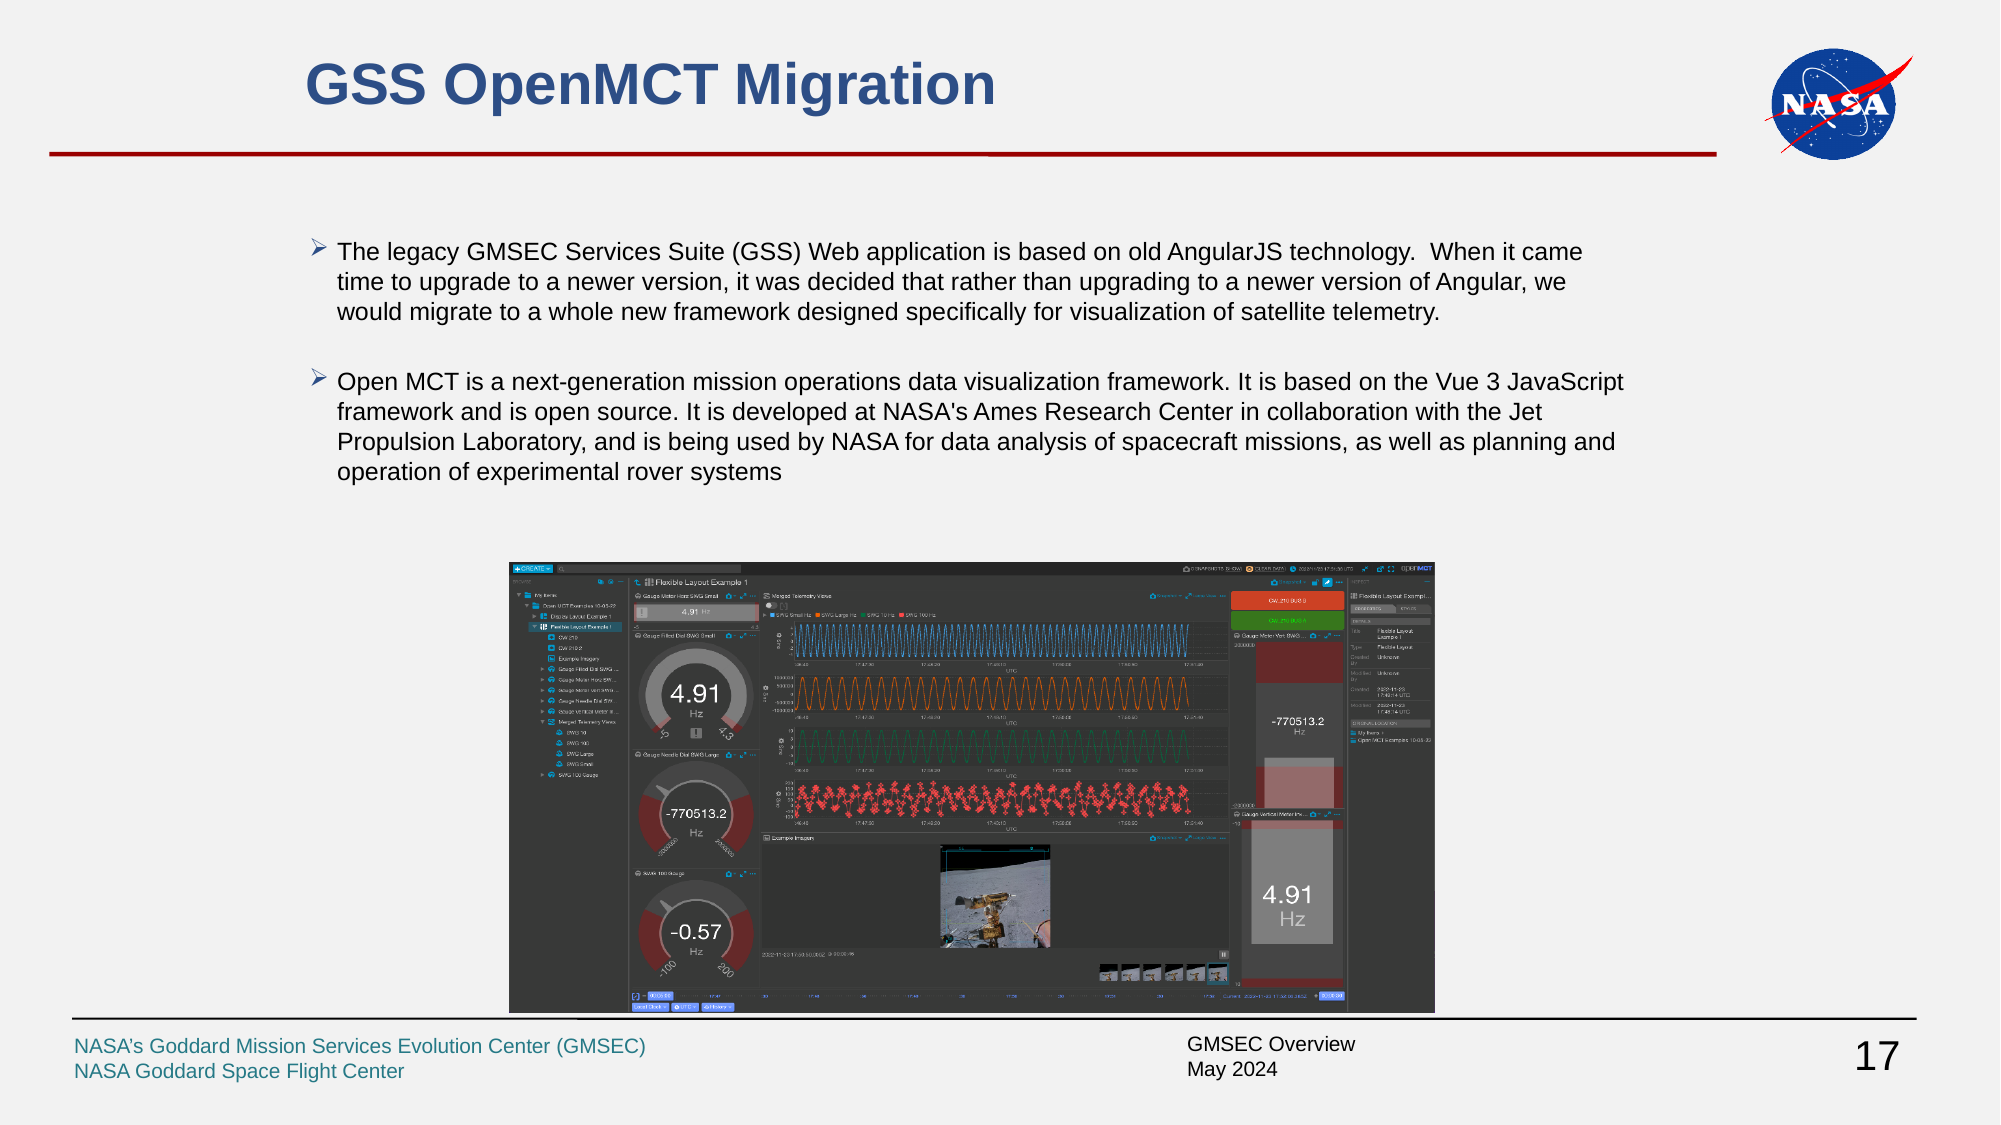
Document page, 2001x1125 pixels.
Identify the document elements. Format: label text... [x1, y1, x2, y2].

slide_number 17 [1783, 1012, 1916, 1087]
text_box The legacy GMSEC Services Suite (GSS) Web application is based on old AngularJS technology. When it came time to upgrade to a newer version, it was decided that rather than upgrading to a newer version of Angular, we would migrate to a whole new framework designed specifically for visualization of satellite telemetry. Open MCT is a next-generation mission operations data visualization framework. It is based on the Vue 3 JavaScript framework and is open source. It is developed at NASA's Ames Research Center in collaboration with the Jet Propulsion Laboratory, and is being used by NASA for data analysis of spacecraft missions, as well as planning and operation of experimental rover systems [298, 229, 1645, 544]
title GSS OpenMCT Migration [289, 51, 1536, 123]
picture [1758, 45, 1920, 163]
picture [508, 562, 1435, 1013]
